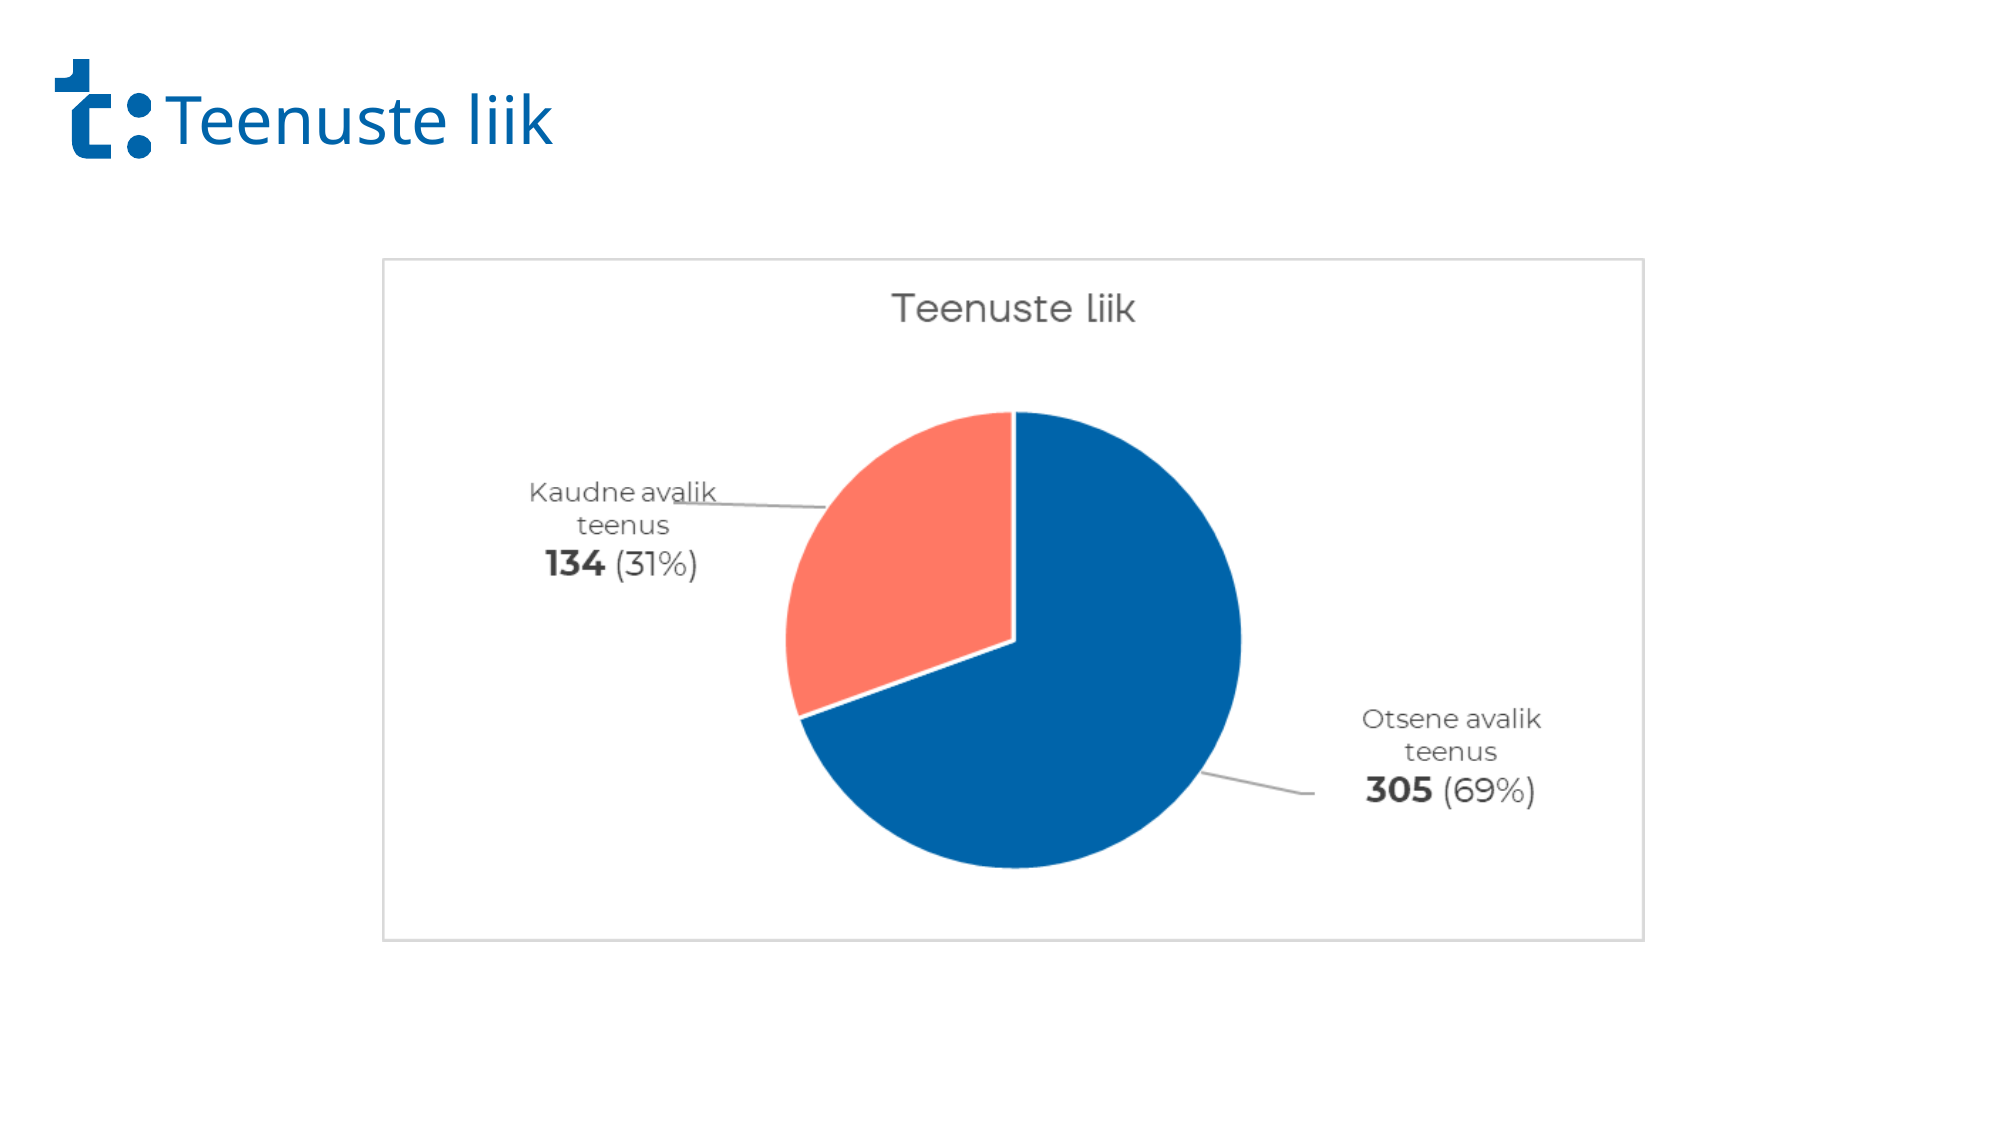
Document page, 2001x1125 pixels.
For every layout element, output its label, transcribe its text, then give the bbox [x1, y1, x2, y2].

picture [382, 258, 1645, 942]
title Teenuste liik [150, 70, 1876, 227]
